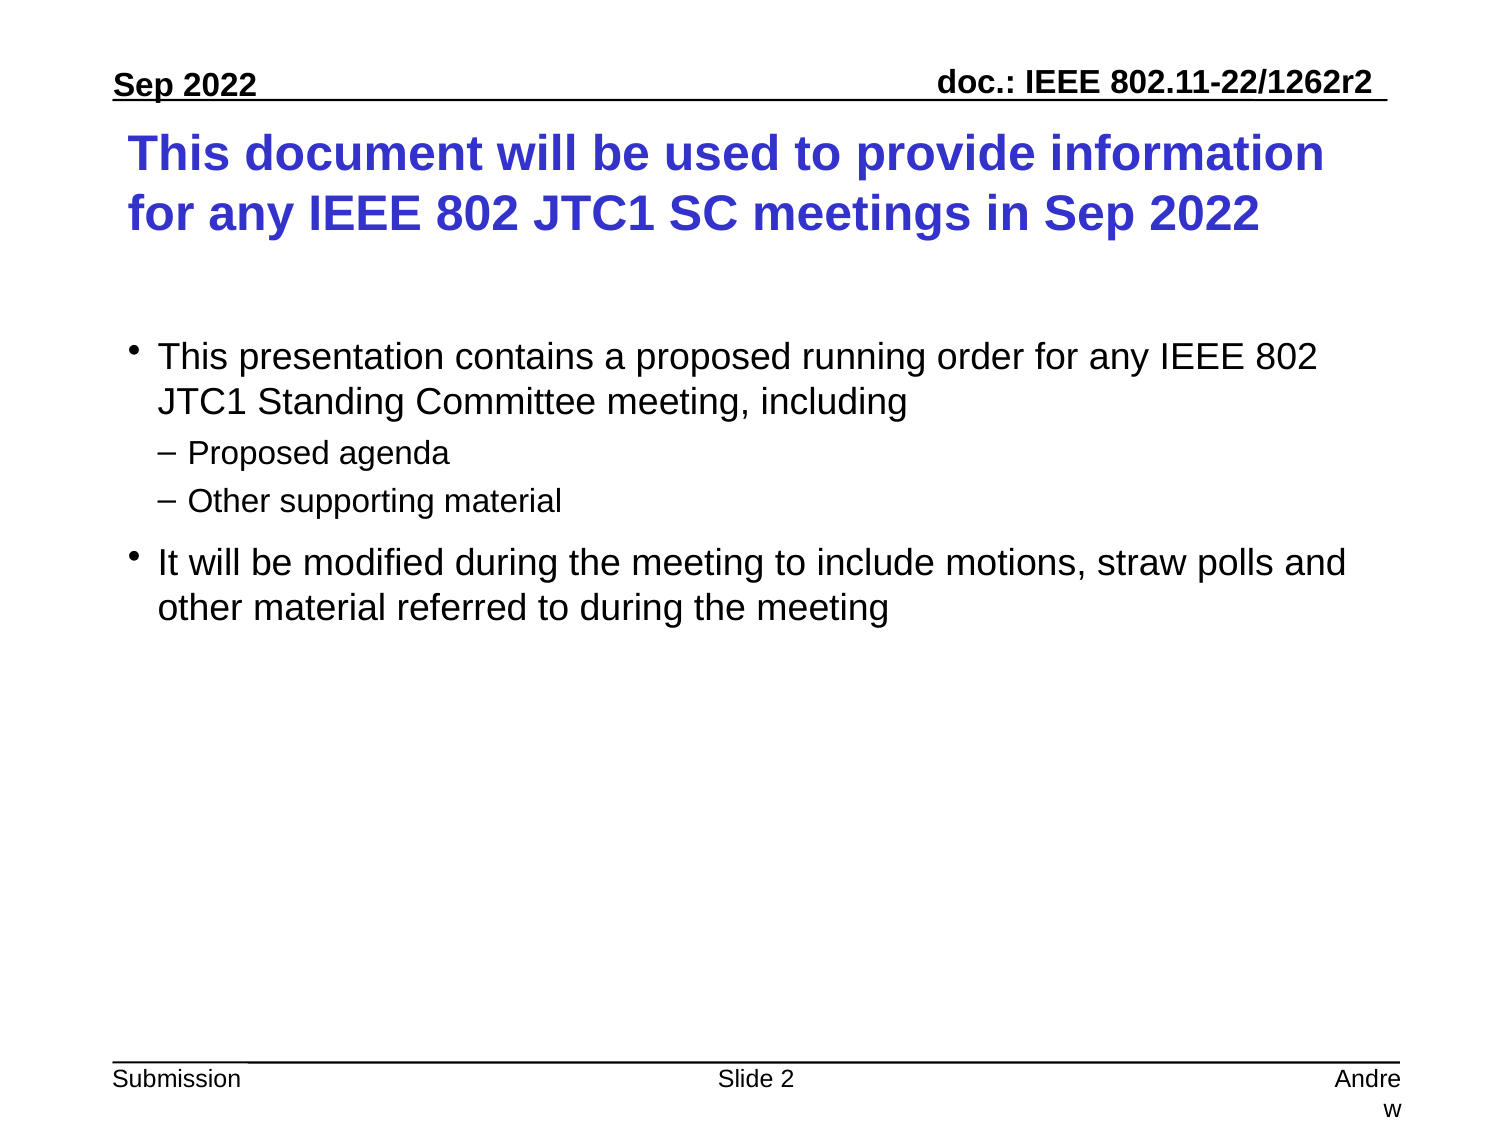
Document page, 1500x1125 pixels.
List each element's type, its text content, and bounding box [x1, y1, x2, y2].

slide_number Slide 2 [709, 1061, 803, 1093]
list This presentation contains a proposed running order for any IEEE 802 JTC1 Standing Committee meeting, including Proposed agenda Other supporting material It will be modified during the meeting to include motions, straw polls and other material referred to during the meeting [112, 324, 1388, 1000]
title This document will be used to provide information for any IEEE 802 JTC1 SC meetings in Sep 2022 [112, 112, 1388, 288]
footer Andrew Myles, Cisco [1320, 1061, 1402, 1093]
